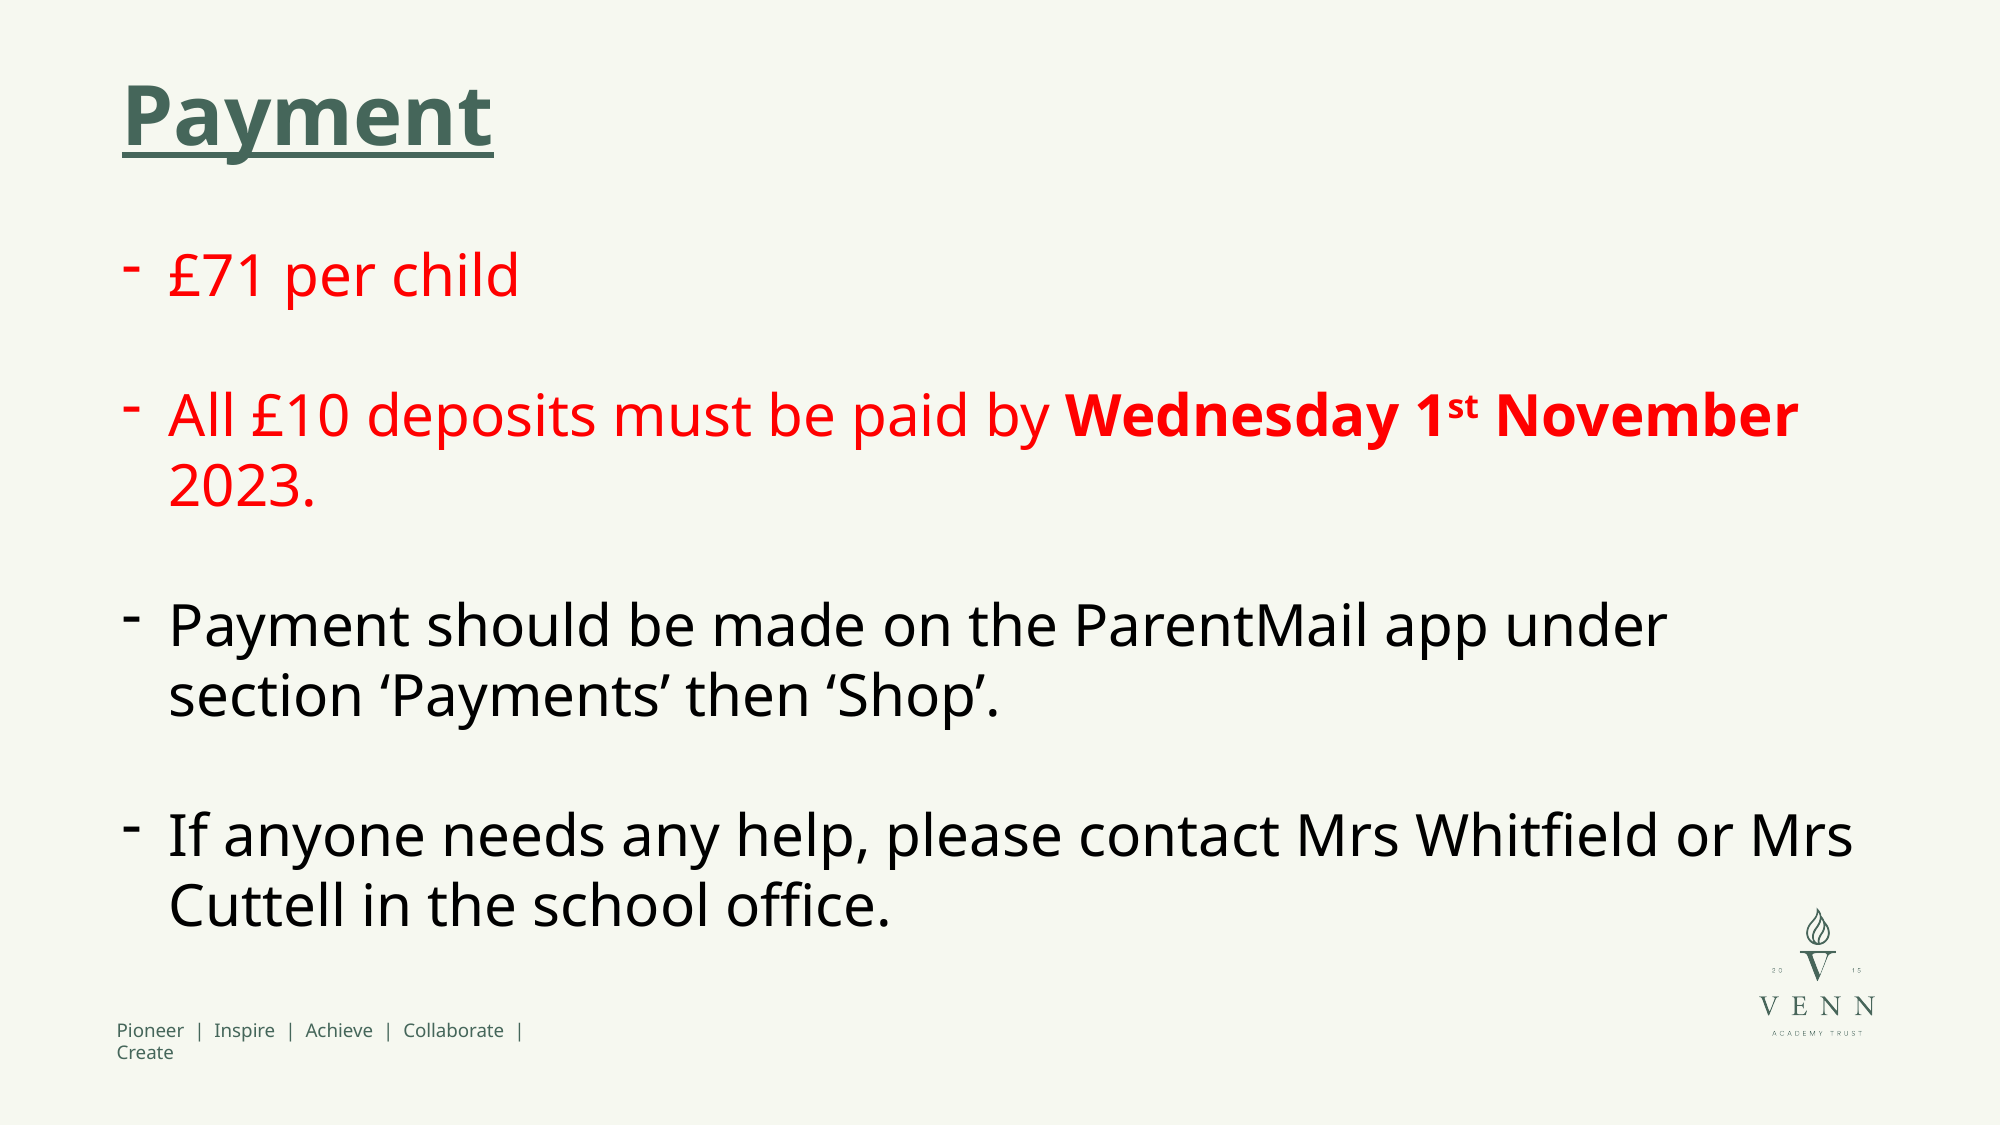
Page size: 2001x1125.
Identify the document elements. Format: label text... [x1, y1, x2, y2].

list Payment [107, 66, 1109, 188]
text_box £71 per child All £10 deposits must be paid by Wednesday 1st November 2023. Payment should be made on the ParentMail app under section ‘Payments’ then ‘Shop’. If anyone needs any help, please contact Mrs Whitfield or Mrs Cuttell in the school office. [107, 230, 1893, 991]
picture [1759, 991, 1875, 1036]
